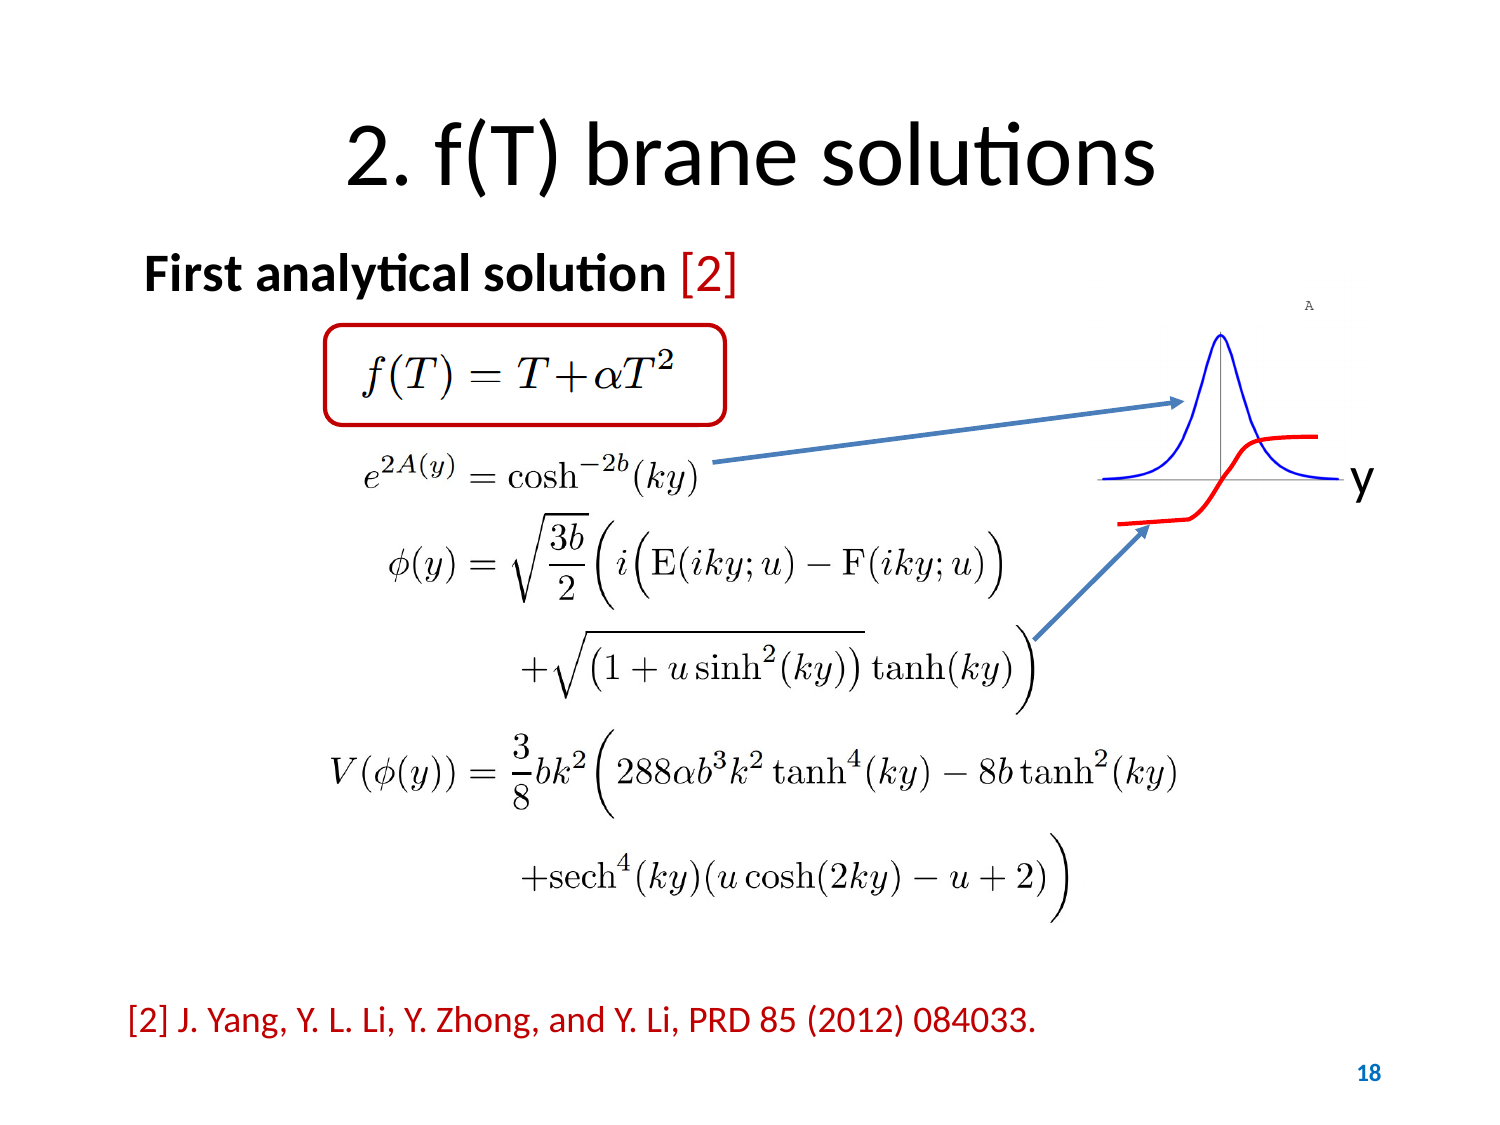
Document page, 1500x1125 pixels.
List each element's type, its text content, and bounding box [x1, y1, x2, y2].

title First analytical solution [2] [142, 237, 988, 342]
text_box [1087, 232, 1417, 529]
text_box 2. f(T) brane solutions [87, 99, 1416, 204]
text_box [2] J. Yang, Y. L. Li, Y. Zhong, and Y. Li, PRD 85 (2012) 084033. [112, 987, 1185, 1047]
slide_number 18 [1352, 1056, 1386, 1090]
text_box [1033, 524, 1151, 641]
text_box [712, 401, 1185, 463]
text_box [322, 322, 728, 428]
text_box [324, 433, 1216, 941]
